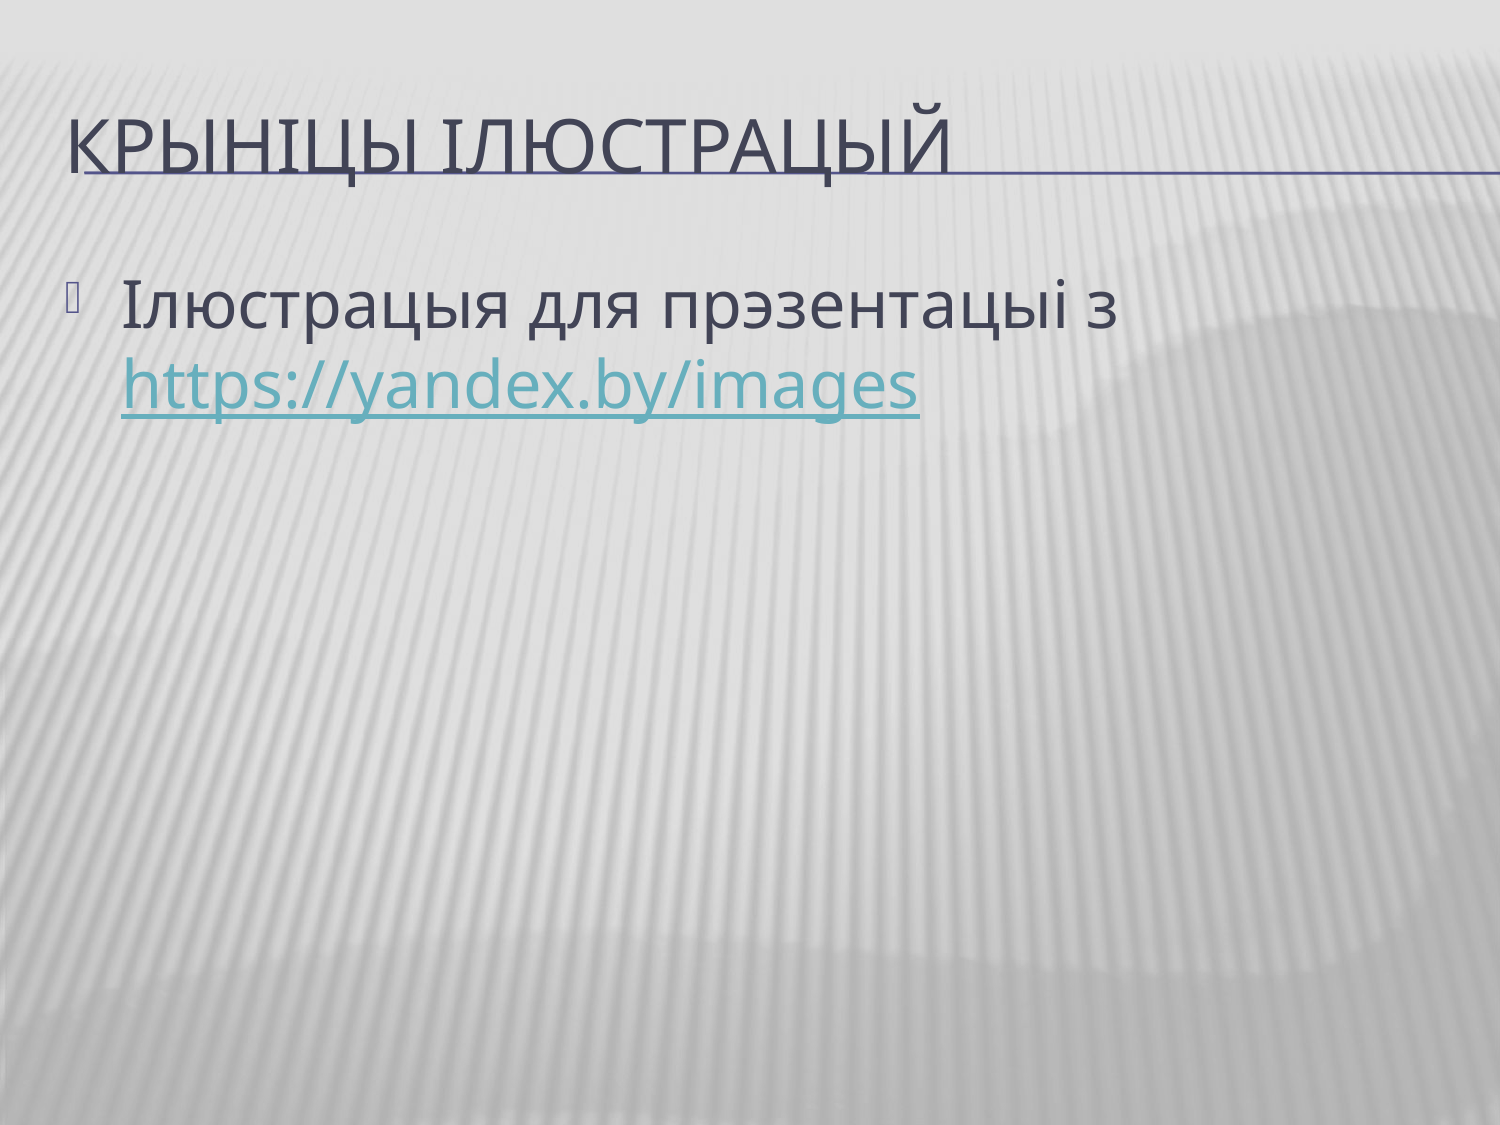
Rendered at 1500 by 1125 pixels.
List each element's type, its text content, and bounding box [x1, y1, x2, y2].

title Крыніцы ілюстрацый [50, 75, 1475, 213]
list Ілюстрацыя для прэзентацыі з https://yandex.by/images [50, 254, 1475, 998]
